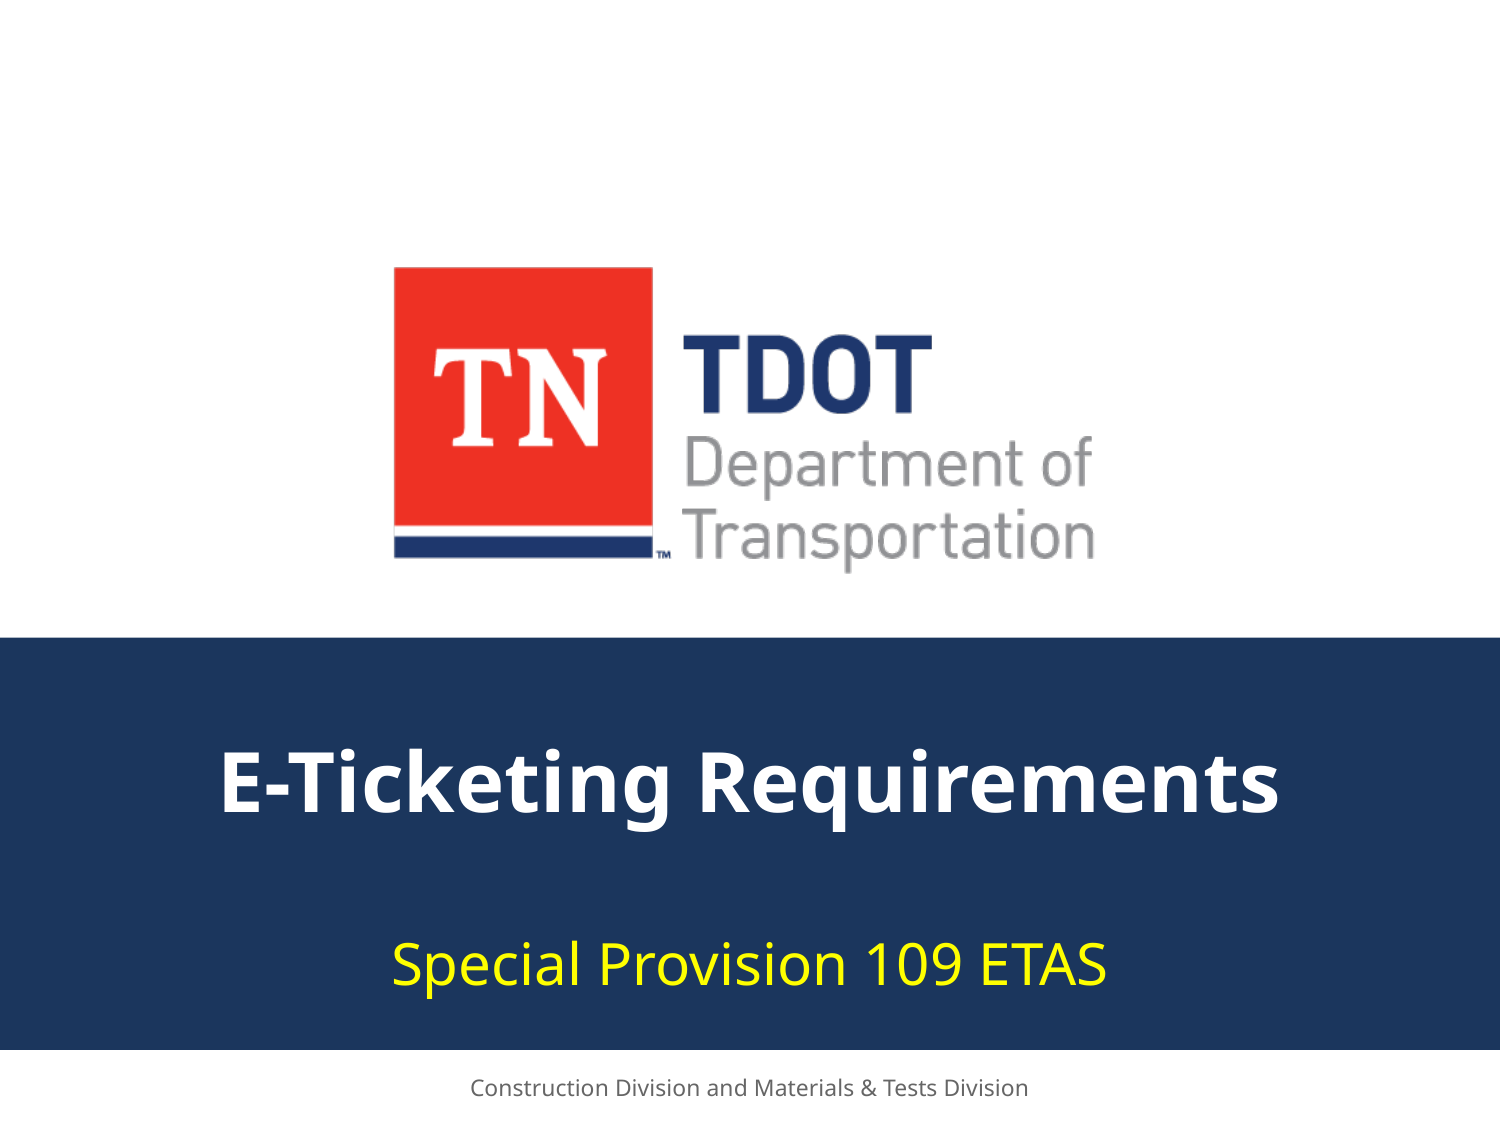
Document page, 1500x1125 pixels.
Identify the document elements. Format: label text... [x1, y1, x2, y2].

title E-Ticketing Requirements [24, 662, 1475, 895]
list Construction Division and Materials & Tests Division [0, 1050, 1500, 1125]
list Special Provision 109 ETAS [24, 895, 1475, 1030]
picture [358, 200, 1142, 650]
